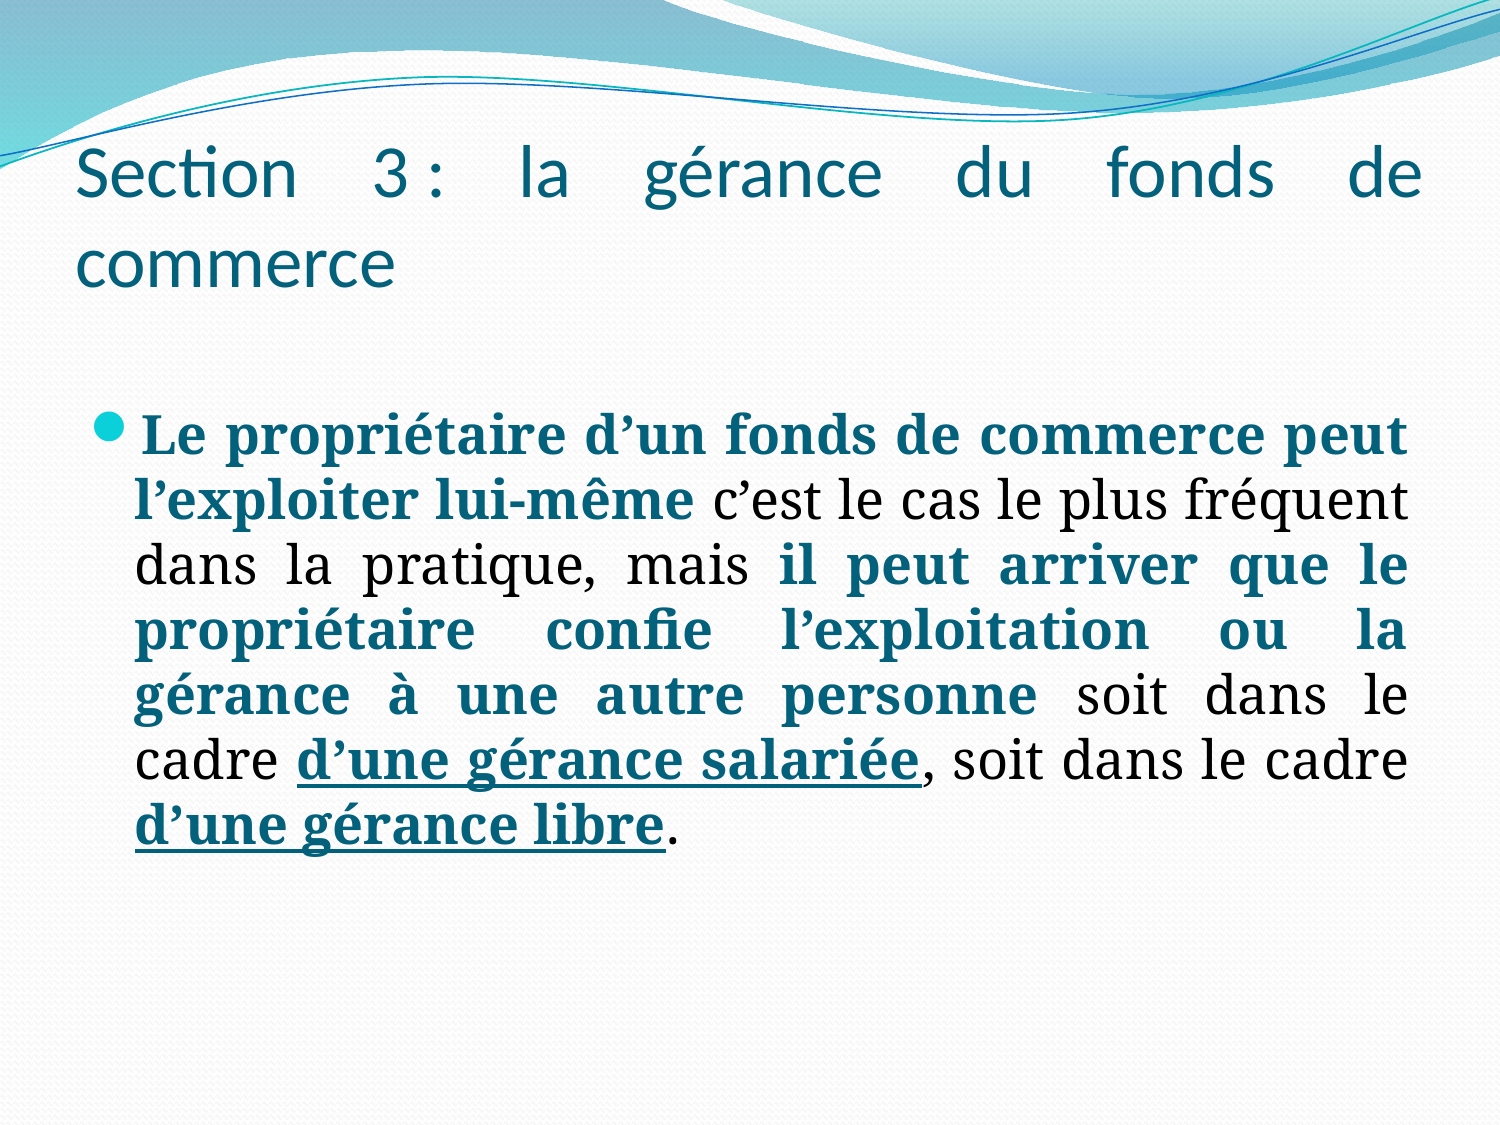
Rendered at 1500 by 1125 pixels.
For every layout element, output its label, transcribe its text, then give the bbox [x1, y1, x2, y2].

list Le propriétaire d’un fonds de commerce peut l’exploiter lui-même c’est le cas le plus fréquent dans la pratique, mais il peut arriver que le propriétaire confie l’exploitation ou la gérance à une autre personne soit dans le cadre d’une gérance salariée, soit dans le cadre d’une gérance libre. [75, 317, 1425, 1038]
title Section 3 : la gérance du fonds de commerce [75, 115, 1425, 303]
